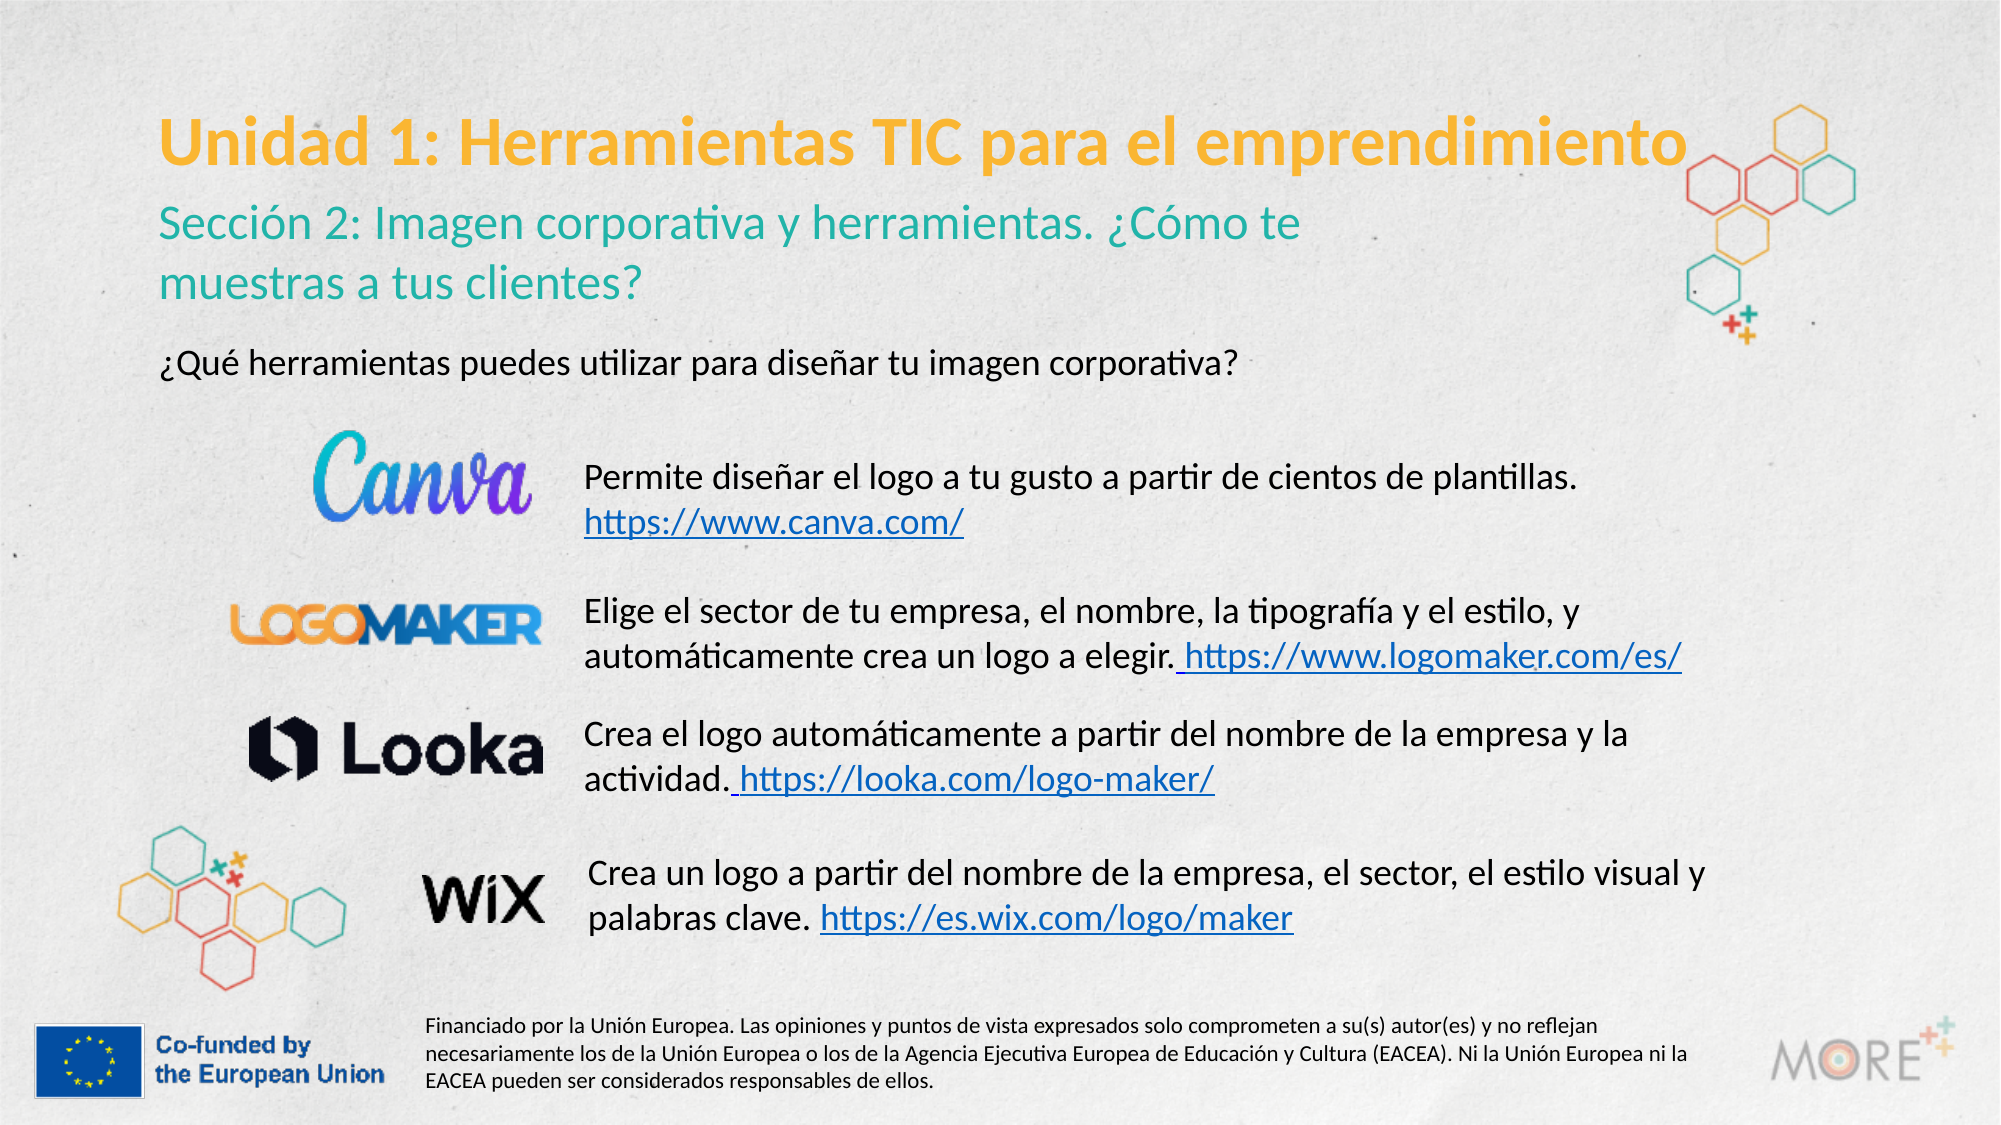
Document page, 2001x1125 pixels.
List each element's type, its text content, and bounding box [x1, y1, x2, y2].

text_box ¿Qué herramientas puedes utilizar para diseñar tu imagen corporativa? [143, 330, 1679, 436]
text_box Unidad 1: Herramientas TIC para el emprendimiento [143, 87, 1832, 187]
text_box Crea el logo automáticamente a partir del nombre de la empresa y la actividad. https://looka.com/logo-maker/ [569, 701, 1755, 807]
picture [0, 0, 2001, 1125]
text_box Elige el sector de tu empresa, el nombre, la tipografía y el estilo, y automáticamente crea un logo a elegir. https://www.logomaker.com/es/ [569, 579, 1755, 684]
text_box Crea un logo a partir del nombre de la empresa, el sector, el estilo visual y palabras clave. https://es.wix.com/logo/maker [573, 840, 1759, 946]
text_box Permite diseñar el logo a tu gusto a partir de cientos de plantillas. https://www.canva.com/ [569, 444, 1755, 550]
text_box Financiado por la Unión Europea. Las opiniones y puntos de vista expresados solo comprometen a su(s) autor(es) y no reflejan necesariamente los de la Unión Europea o los de la Agencia Ejecutiva Europea de Educación y Cultura (EACEA). Ni la Unión Europea ni la EACEA pueden ser considerados responsables de ellos. [410, 1003, 1707, 1101]
text_box Sección 2: Imagen corporativa y herramientas. ¿Cómo te muestras a tus clientes? [143, 187, 1406, 317]
